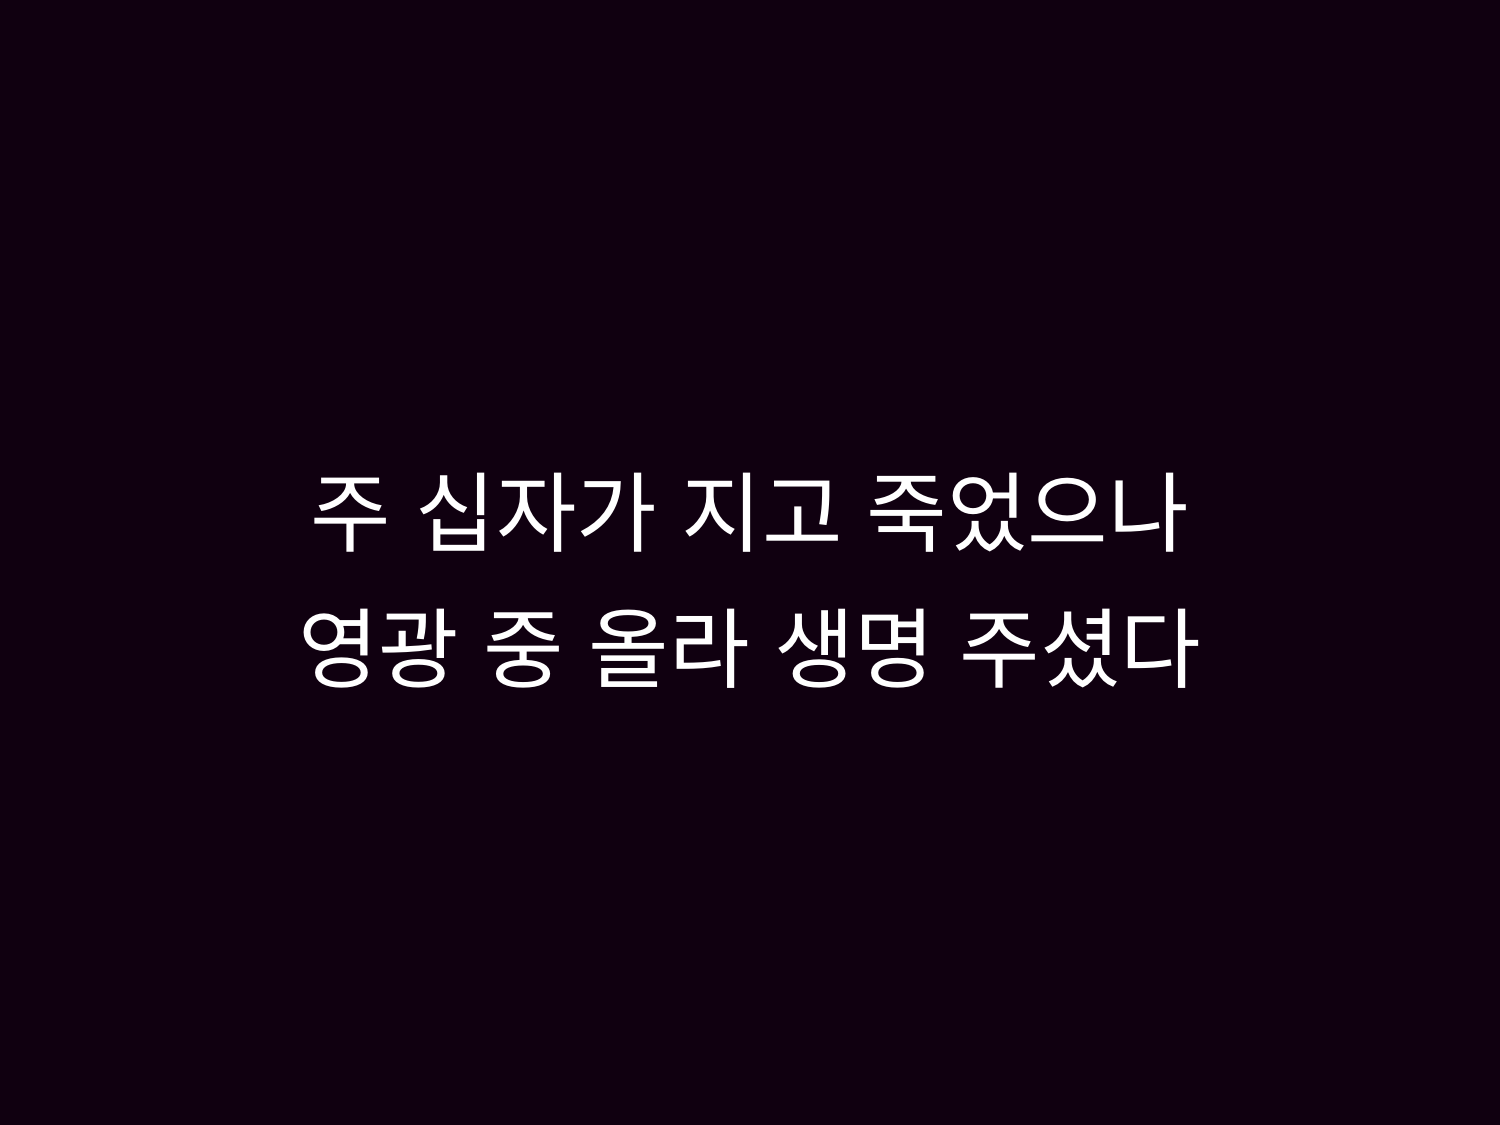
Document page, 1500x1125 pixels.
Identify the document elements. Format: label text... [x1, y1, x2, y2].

title 주 십자가 지고 죽었으나 영광 중 올라 생명 주셨다 [0, 0, 1500, 1125]
